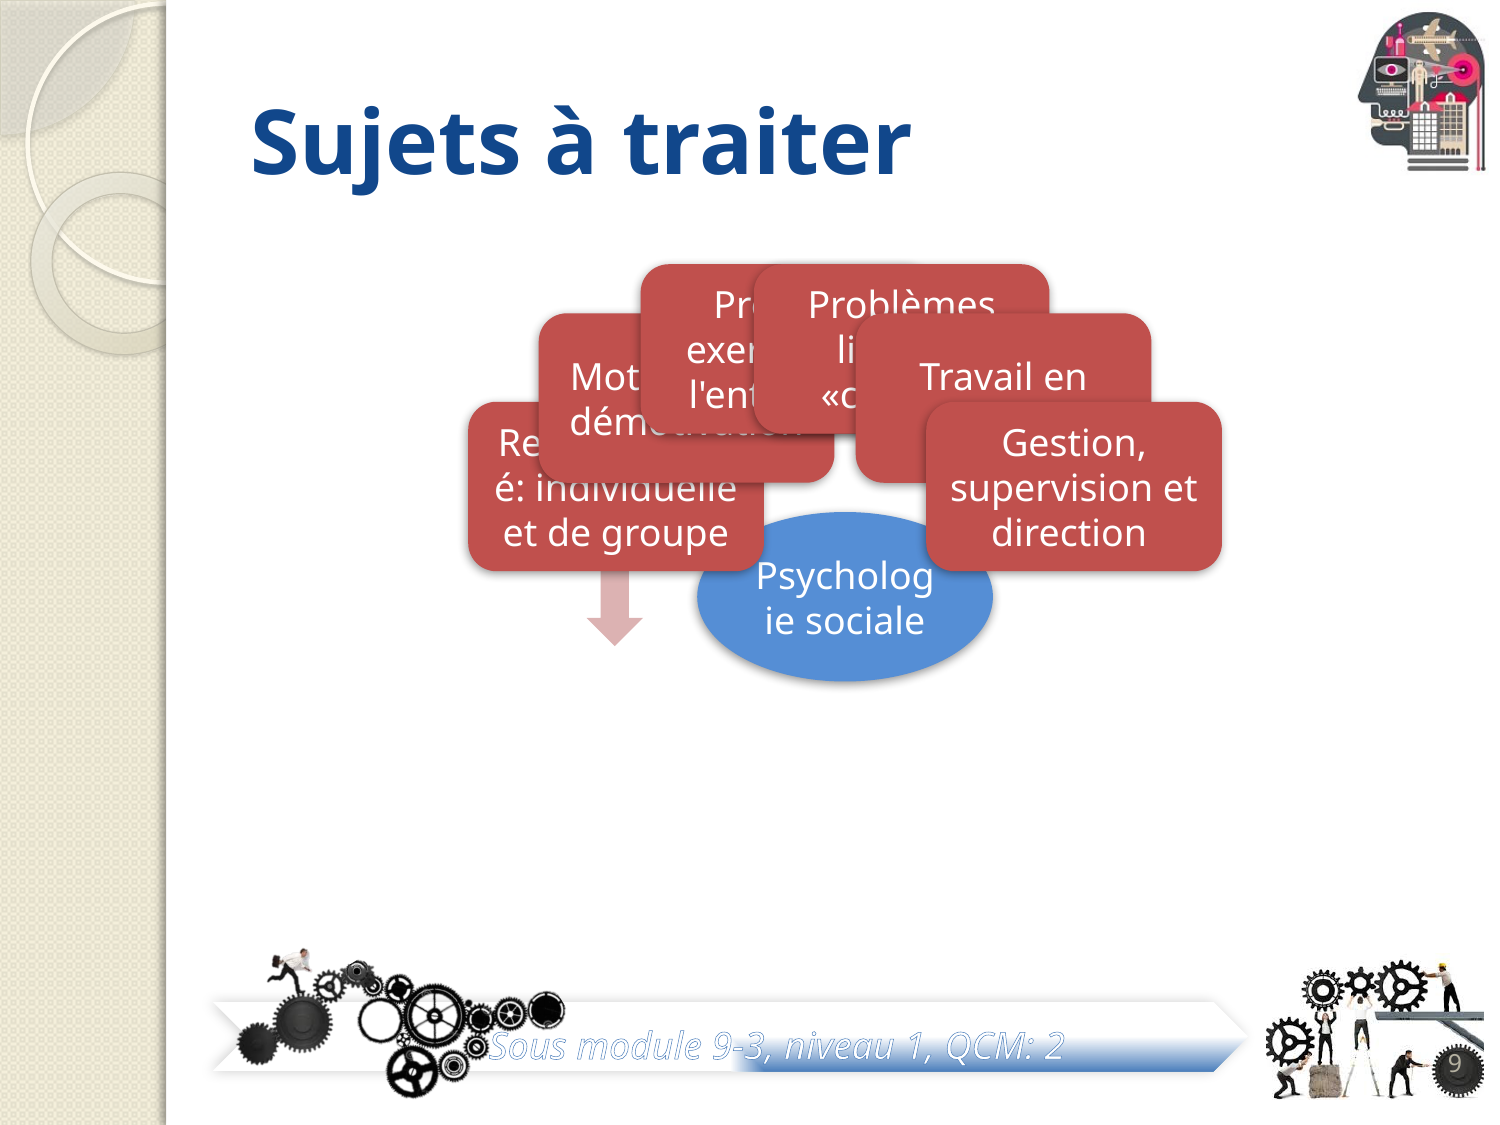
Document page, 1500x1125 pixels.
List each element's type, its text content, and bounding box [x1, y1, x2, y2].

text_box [253, 257, 1437, 936]
picture [218, 931, 569, 1116]
slide_number 9 [1417, 1011, 1493, 1090]
footer [937, 1034, 1413, 1113]
picture [1348, 0, 1500, 184]
picture [1266, 939, 1484, 1100]
text_box Sous module 9-3, niveau 1, QCM: 2 [473, 1014, 1081, 1074]
title Sujets à traiter [235, 45, 1466, 233]
